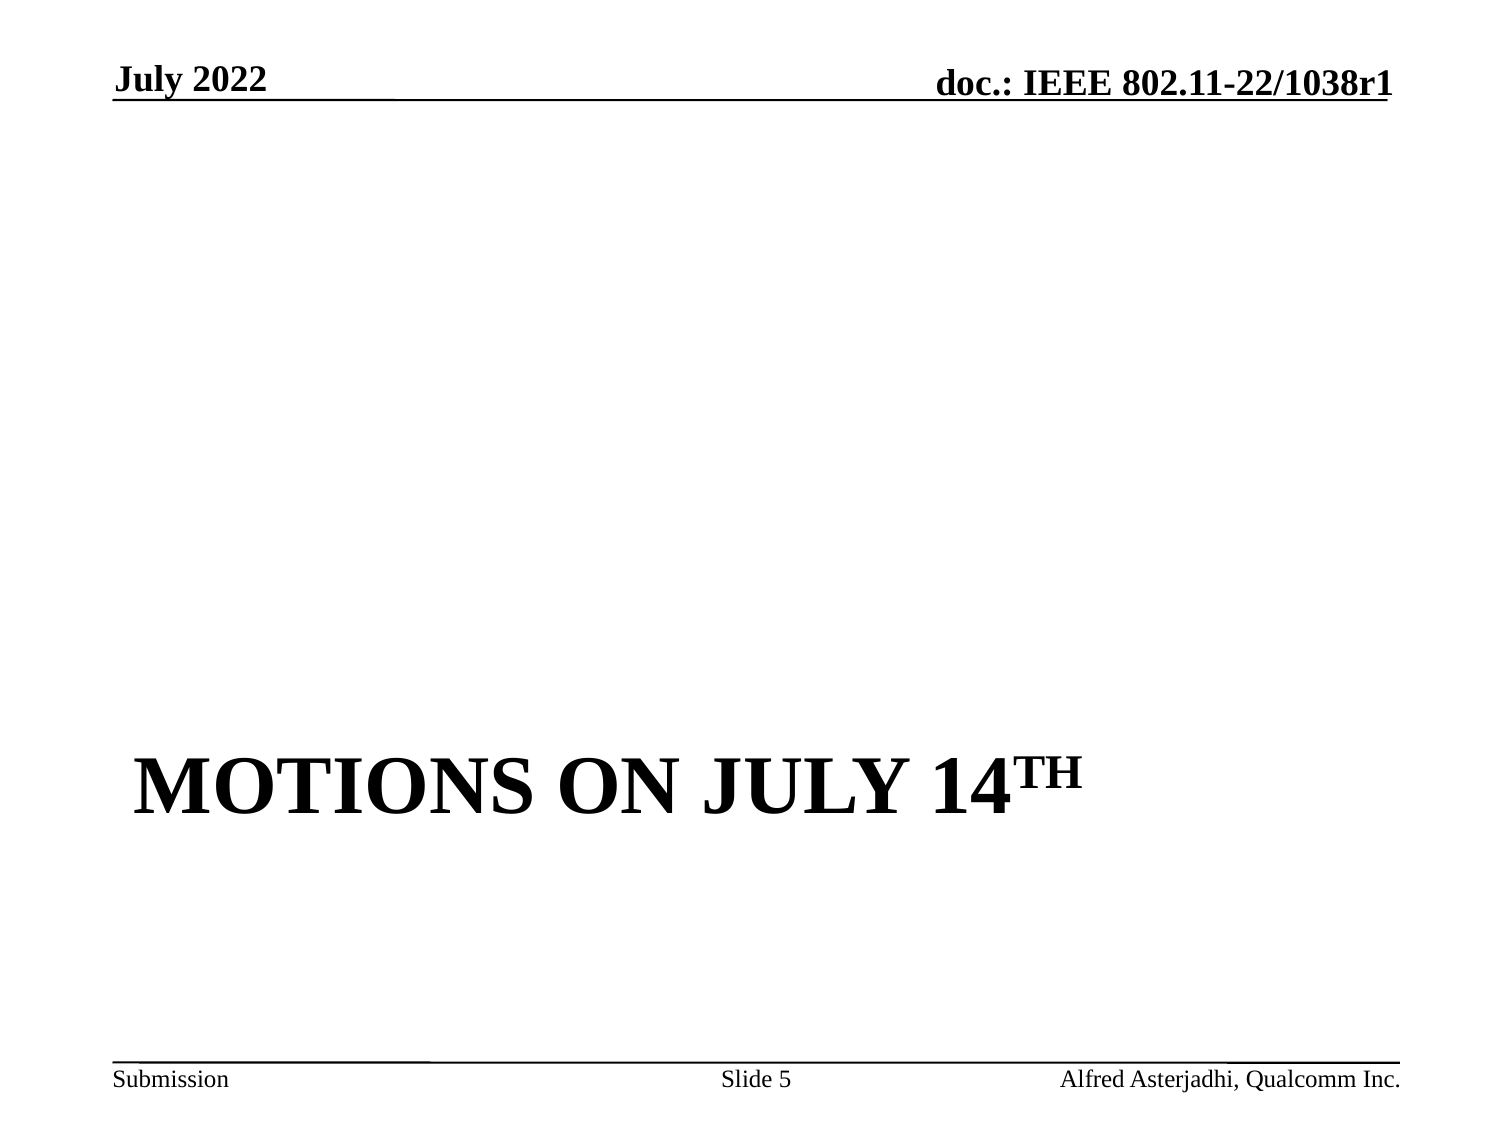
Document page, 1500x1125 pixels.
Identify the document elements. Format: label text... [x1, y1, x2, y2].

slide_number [114, 54, 423, 100]
footer Alfred Asterjadhi, Qualcomm Inc. [878, 1061, 1402, 1093]
title Motions on July 14th [118, 722, 1394, 947]
slide_number Slide 5 [712, 1061, 800, 1123]
